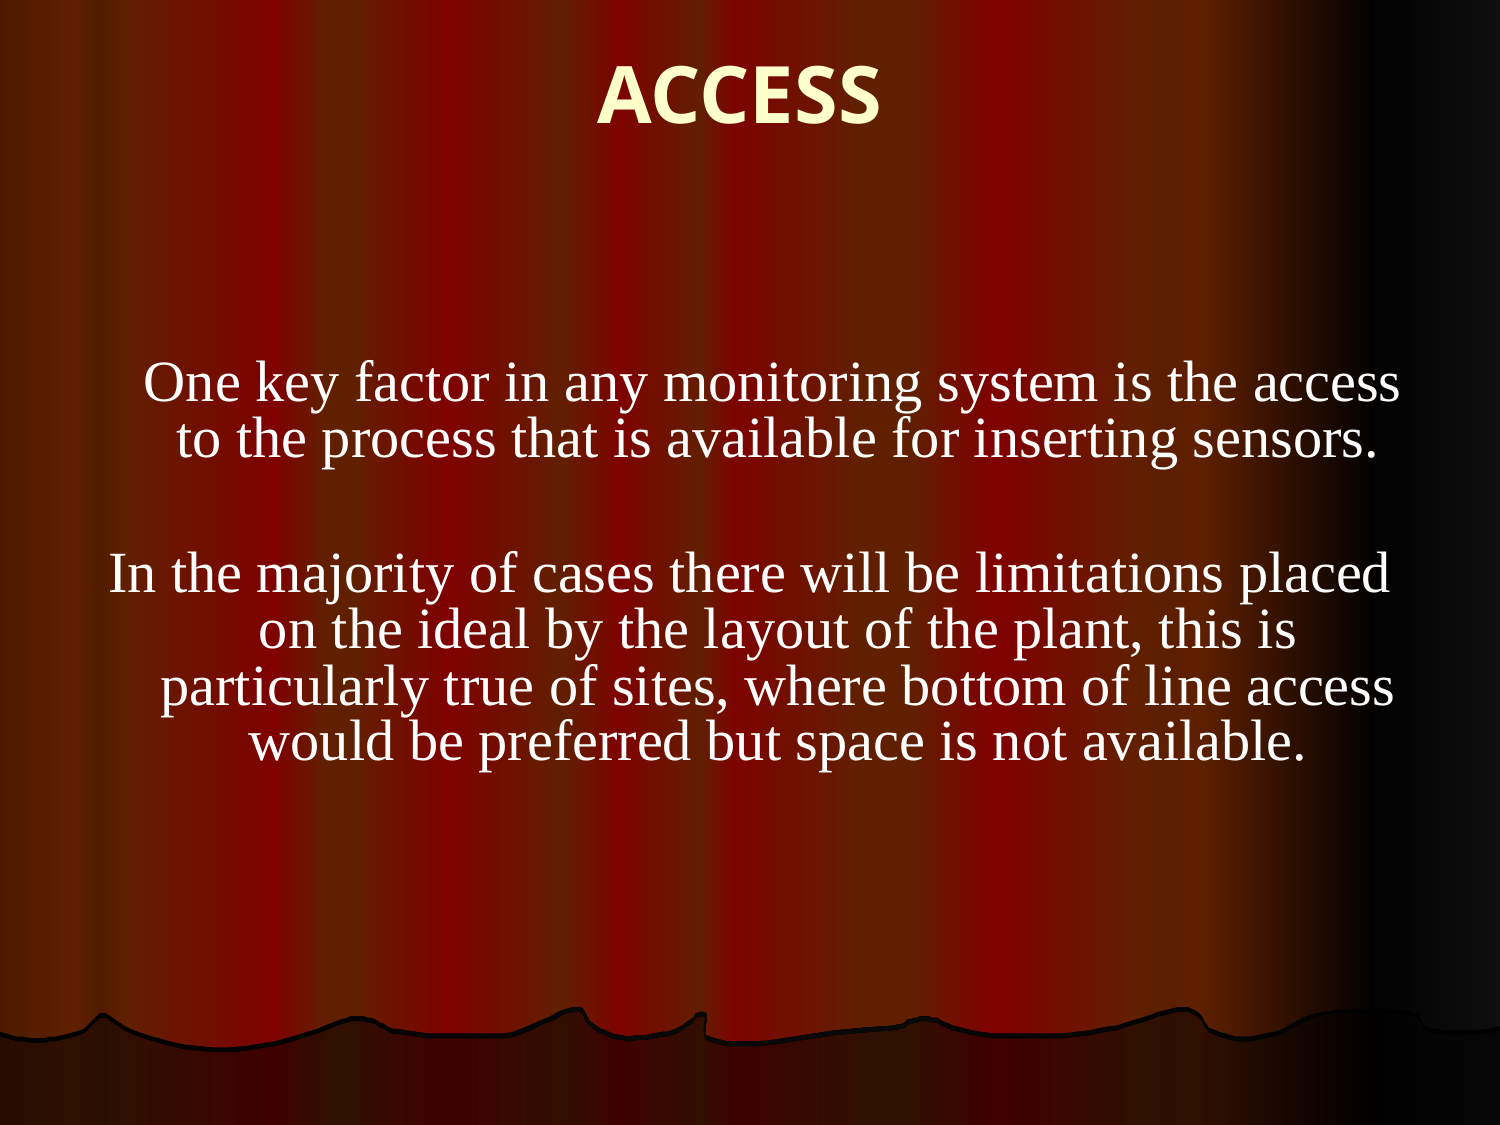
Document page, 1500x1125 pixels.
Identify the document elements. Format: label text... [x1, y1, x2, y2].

title ACCESS [75, 45, 1425, 200]
list One key factor in any monitoring system is the access to the process that is available for inserting sensors. In the majority of cases there will be limitations placed on the ideal by the layout of the plant, this is particularly true of sites, where bottom of line access would be preferred but space is not available. [75, 200, 1425, 944]
